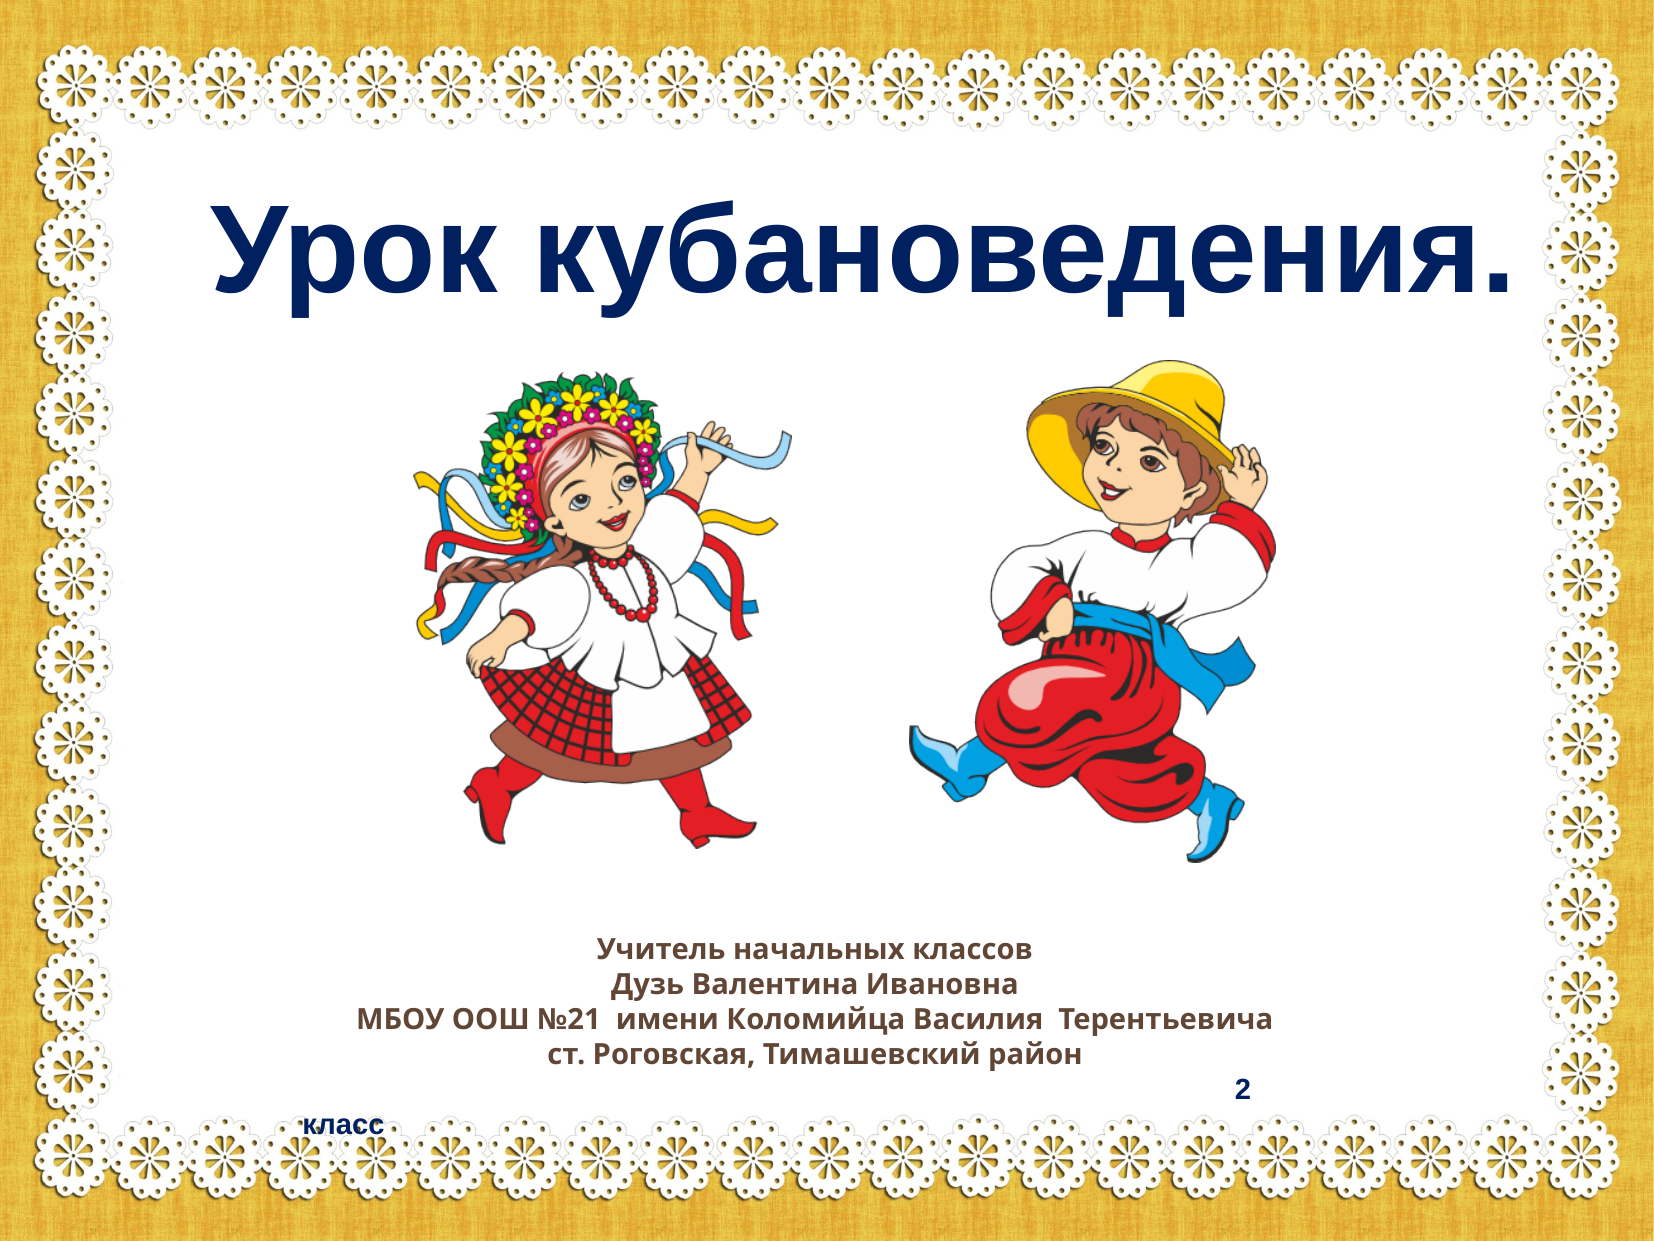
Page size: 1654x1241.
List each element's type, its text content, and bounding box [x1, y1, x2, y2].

text_box Урок кубановедения. [195, 160, 1533, 325]
picture [0, 0, 1654, 1241]
text_box Учитель начальных классов Дузь Валентина Ивановна МБОУ ООШ №21 имени Коломийца Василия Терентьевича ст. Роговская, Тимашевский район 2 класс [287, 922, 1343, 1148]
